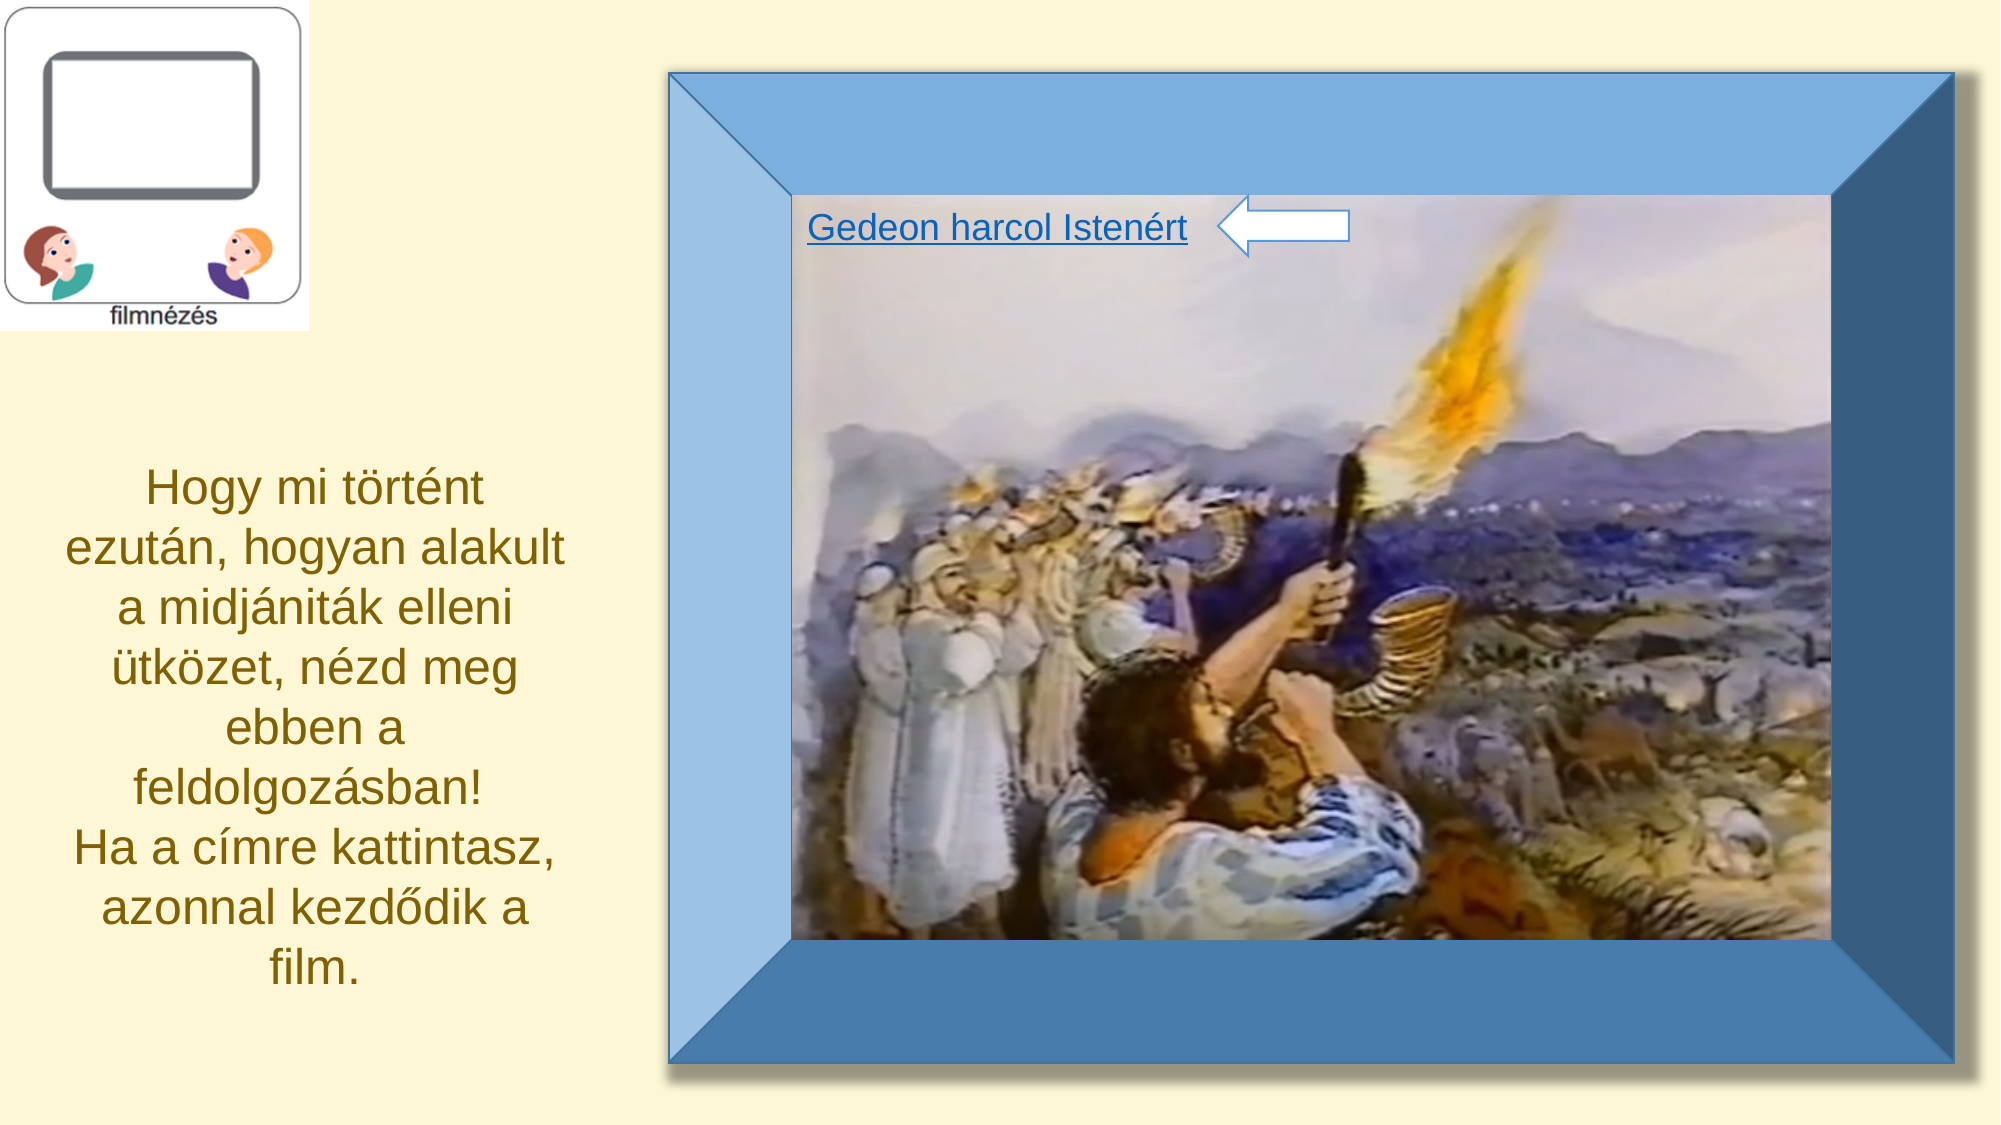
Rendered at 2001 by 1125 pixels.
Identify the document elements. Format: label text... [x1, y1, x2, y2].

picture [0, 0, 310, 331]
text_box Hogy mi történt ezután, hogyan alakult a midjániták elleni ütközet, nézd meg ebben a feldolgozásban! Ha a címre kattintasz, azonnal kezdődik a film. [45, 447, 586, 1003]
picture [792, 195, 1831, 941]
text_box [667, 72, 1955, 1064]
